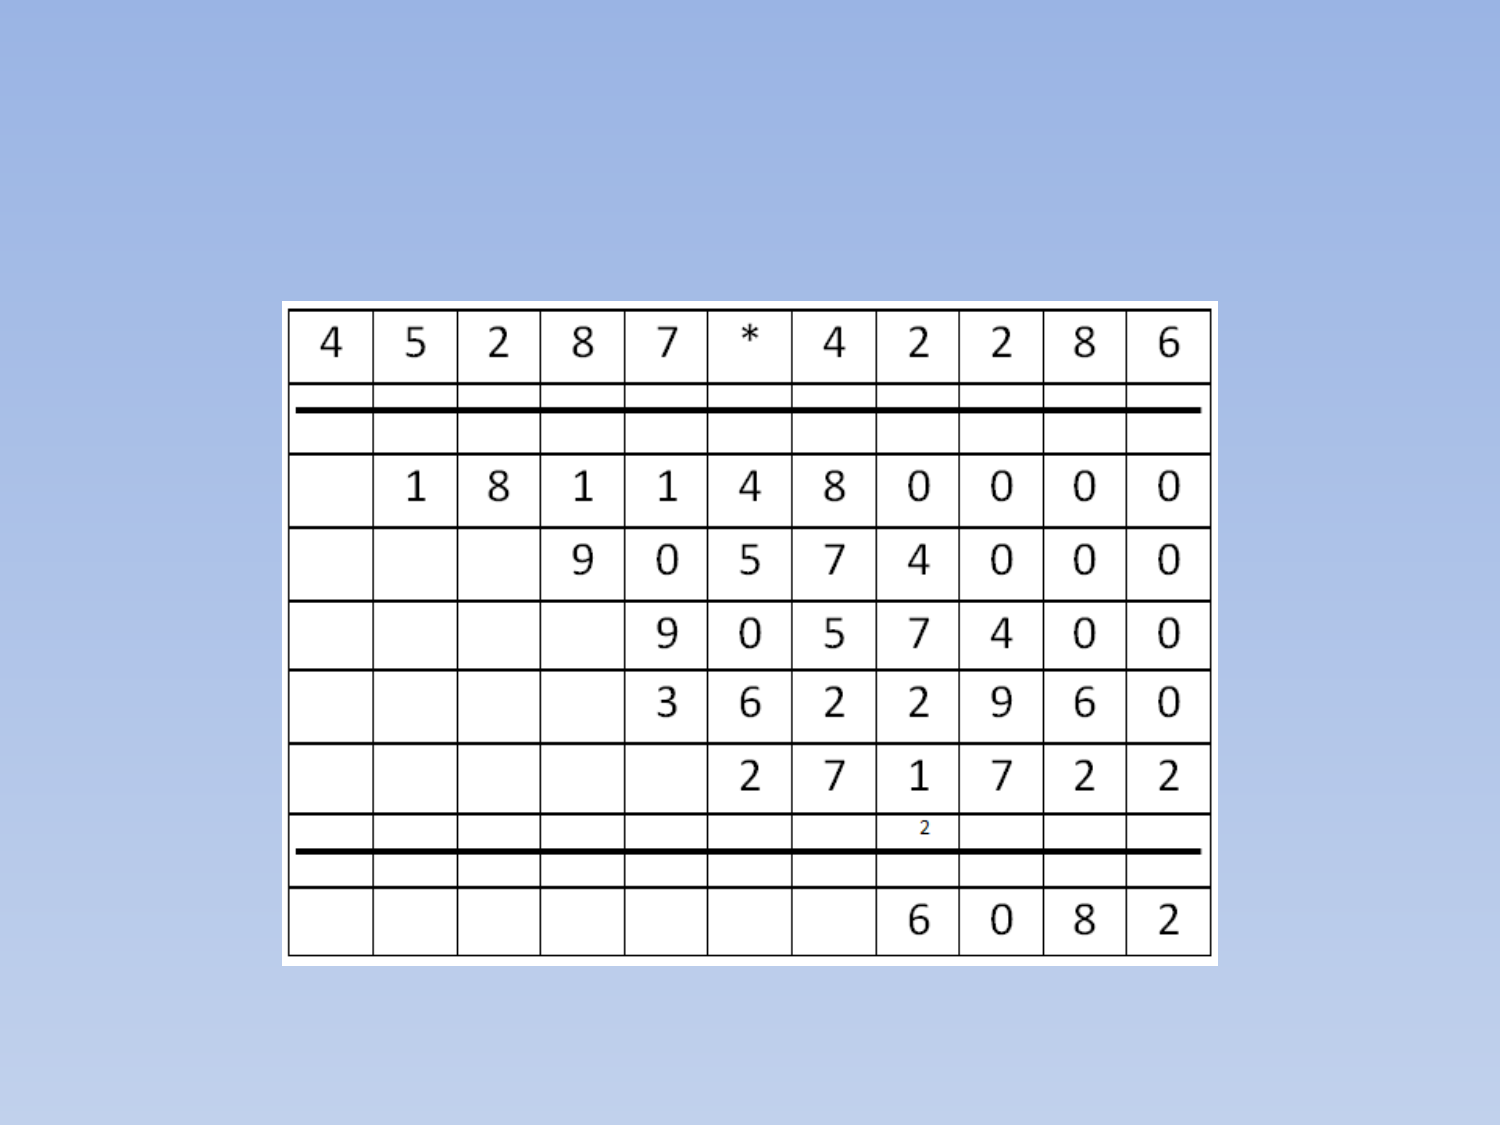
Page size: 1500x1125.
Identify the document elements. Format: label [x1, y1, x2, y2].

list [281, 301, 1219, 966]
